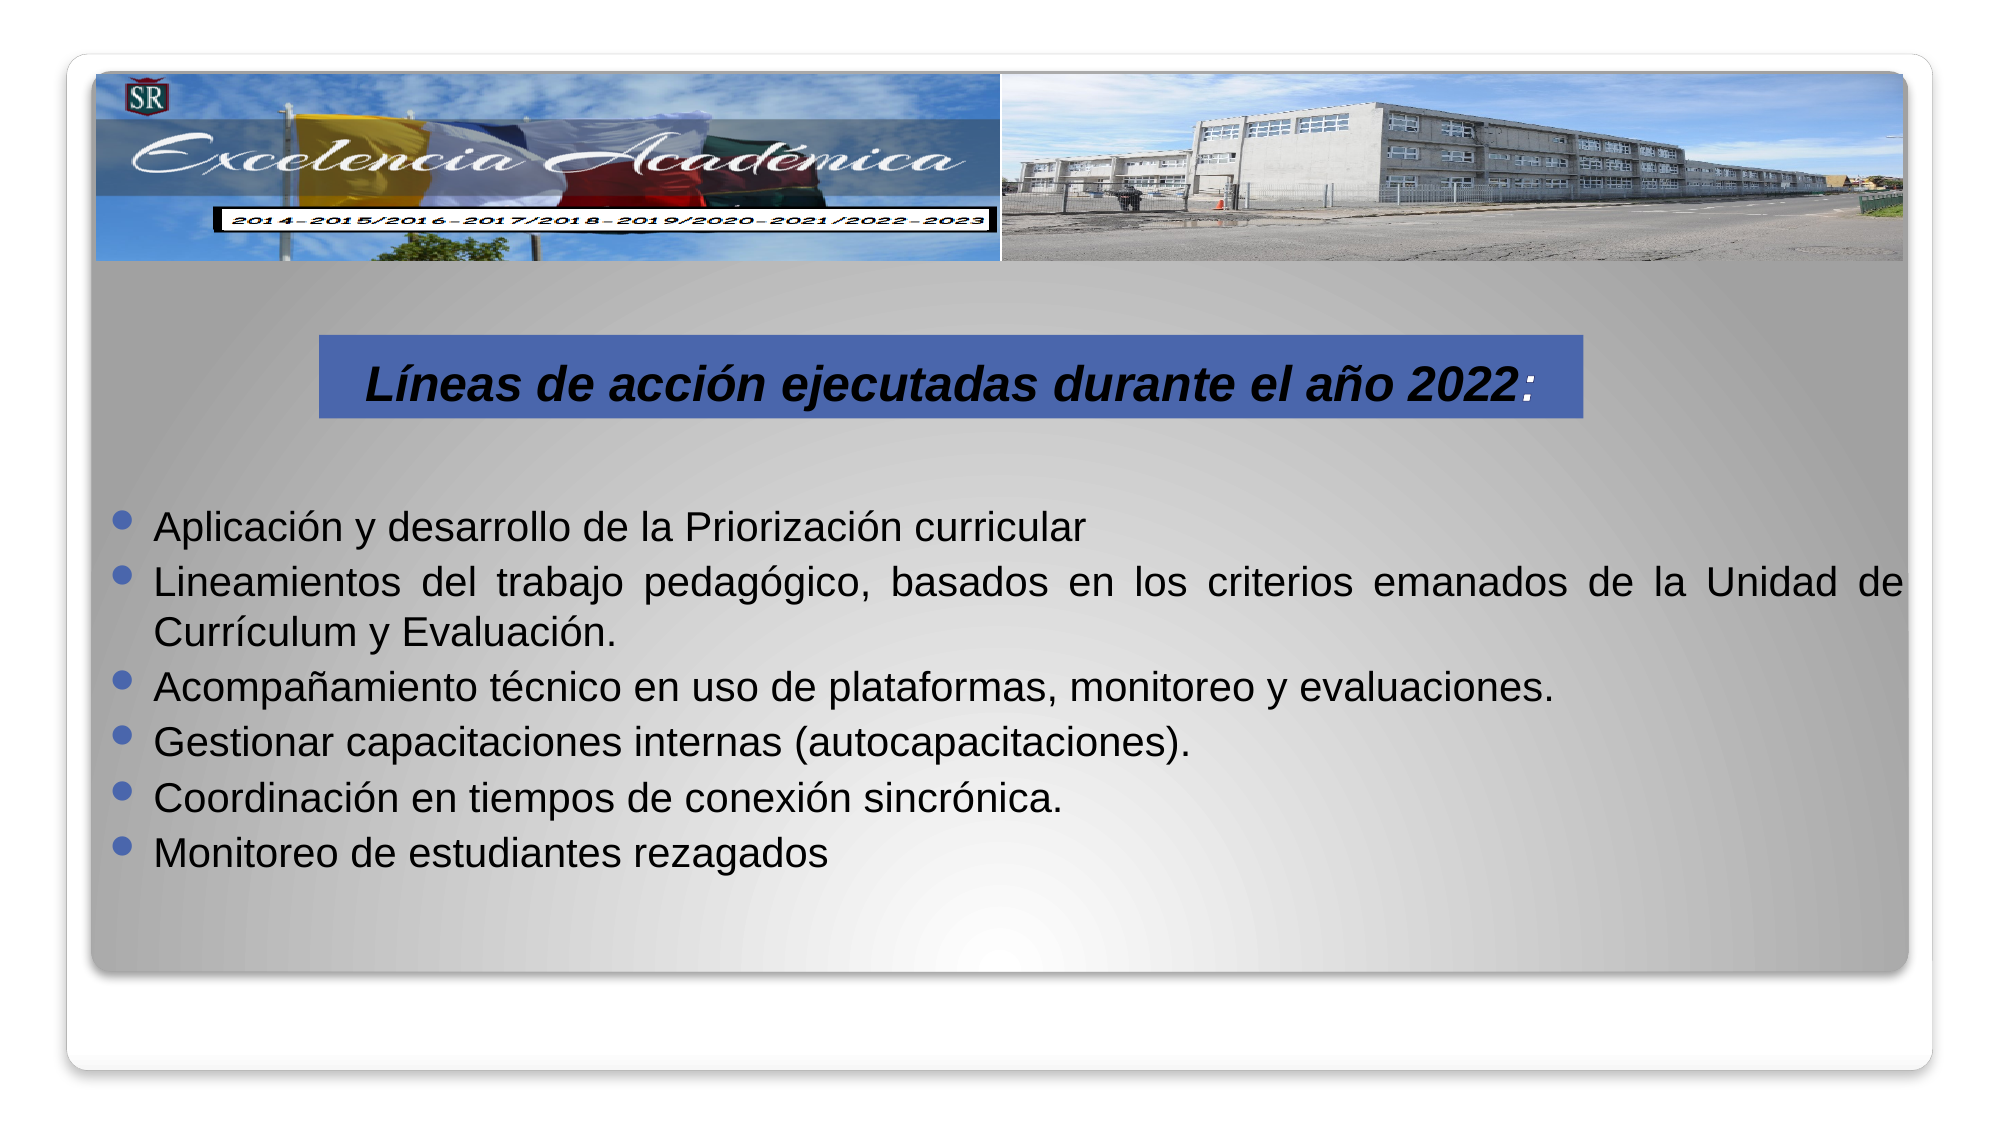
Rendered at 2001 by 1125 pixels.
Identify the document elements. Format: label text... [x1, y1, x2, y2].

list Aplicación y desarrollo de la Priorización curricular Lineamientos del trabajo pedagógico, basados en los criterios emanados de la Unidad de Currículum y Evaluación. Acompañamiento técnico en uso de plataformas, monitoreo y evaluaciones. Gestionar capacitaciones internas (autocapacitaciones). Coordinación en tiempos de conexión sincrónica. Monitoreo de estudiantes rezagados [79, 428, 1921, 1058]
title Líneas de acción ejecutadas durante el año 2022: [319, 334, 1584, 419]
picture [96, 74, 1903, 262]
